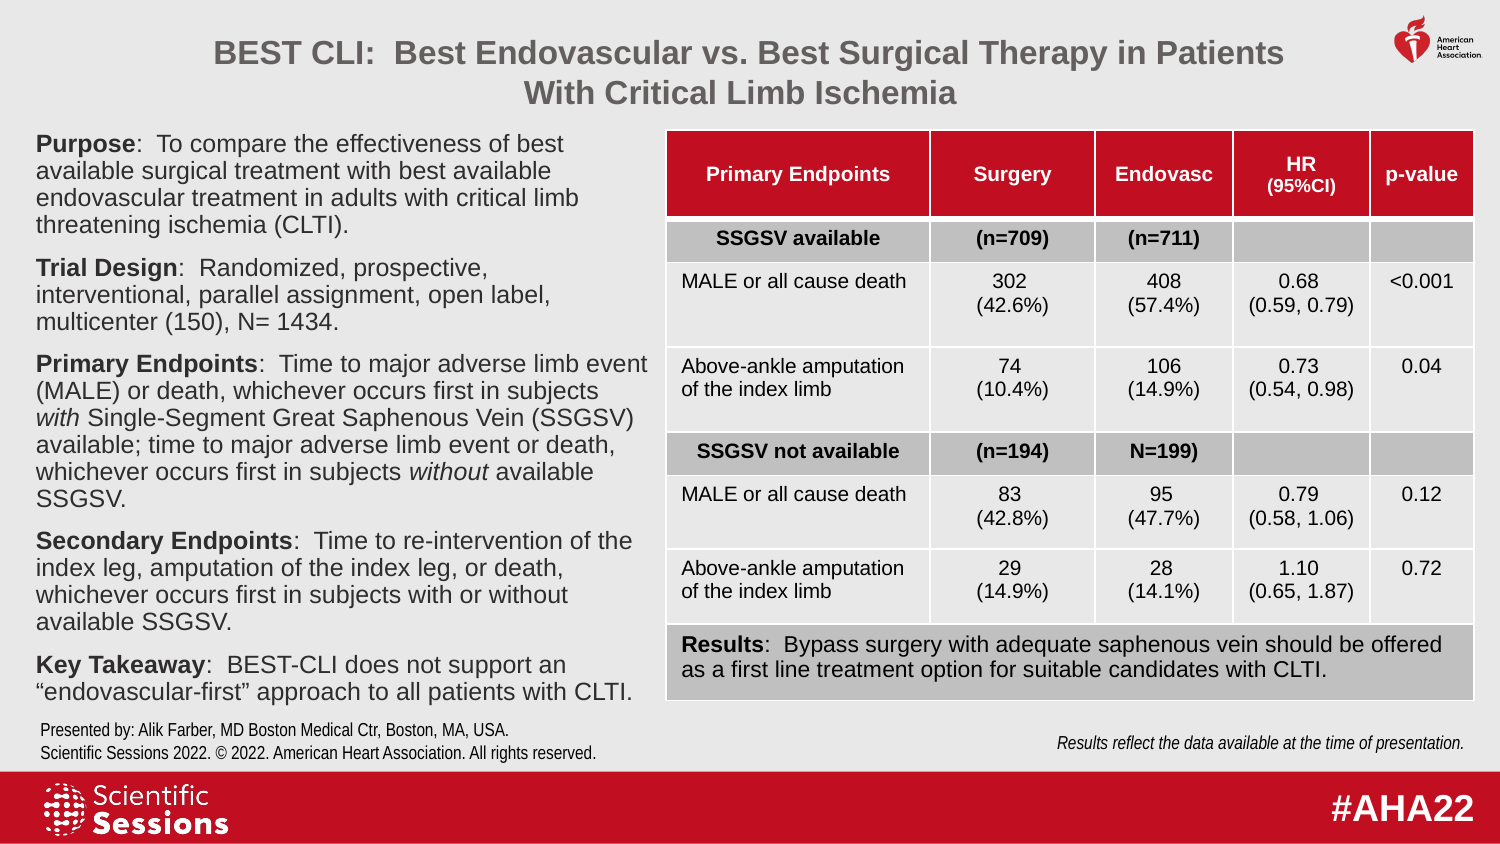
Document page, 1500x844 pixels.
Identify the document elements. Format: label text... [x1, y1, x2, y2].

text_box #AHA22 [1279, 776, 1490, 837]
table_cell [1234, 433, 1369, 475]
table_header Surgery [931, 131, 1094, 216]
table_cell Results: Bypass surgery with adequate saphenous vein should be offered as a first line treatment option for suitable candidates with CLTI. [667, 625, 1473, 700]
table_cell Above-ankle amputation of the index limb [667, 550, 929, 623]
table_cell [1371, 433, 1473, 475]
table_header Endovasc [1096, 131, 1232, 216]
table_header Primary Endpoints [667, 131, 929, 216]
table_cell SSGSV available [667, 222, 929, 262]
table_header p-value [1371, 131, 1473, 216]
table_cell 408 (57.4%) [1096, 263, 1232, 346]
table_cell 83 (42.8%) [931, 476, 1094, 548]
table_cell N=199) [1096, 433, 1232, 475]
table_cell 302 (42.6%) [931, 263, 1094, 346]
text_box Presented by: Alik Farber, MD Boston Medical Ctr, Boston, MA, USA. Scientific Sessions 2022. © 2022. American Heart Association. All rights reserved. [25, 710, 662, 771]
table_cell 0.79 (0.58, 1.06) [1234, 476, 1369, 548]
table_header HR (95%CI) [1234, 131, 1369, 216]
table_cell 95 (47.7%) [1096, 476, 1232, 548]
table_cell 0.72 [1371, 550, 1473, 623]
table_cell 29 (14.9%) [931, 550, 1094, 623]
table_cell 106 (14.9%) [1096, 348, 1232, 431]
picture [44, 781, 230, 841]
table_cell 74 (10.4%) [931, 348, 1094, 431]
table_cell 0.73 (0.54, 0.98) [1234, 348, 1369, 431]
table_cell <0.001 [1371, 263, 1473, 346]
table_cell 0.04 [1371, 348, 1473, 431]
table_cell [1234, 222, 1369, 262]
table_cell MALE or all cause death [667, 476, 929, 548]
table_cell SSGSV not available [667, 433, 929, 475]
table_cell MALE or all cause death [667, 263, 929, 346]
table_cell (n=711) [1096, 222, 1232, 262]
table_cell 0.68 (0.59, 0.79) [1234, 263, 1369, 346]
table_cell Above-ankle amputation of the index limb [667, 348, 929, 431]
table_cell 1.10 (0.65, 1.87) [1234, 550, 1369, 623]
text_box [0, 771, 1500, 844]
table_cell [1371, 222, 1473, 262]
table_cell (n=709) [931, 222, 1094, 262]
table_cell 0.12 [1371, 476, 1473, 548]
title BEST CLI: Best Endovascular vs. Best Surgical Therapy in Patients With Critical Limb Ischemia [189, 23, 1311, 114]
table_cell 28 (14.1%) [1096, 550, 1232, 623]
text_box Results reflect the data available at the time of presentation. [923, 723, 1480, 761]
table_cell (n=194) [931, 433, 1094, 475]
list Purpose: To compare the effectiveness of best available surgical treatment with best available endovascular treatment in adults with critical limb threatening ischemia (CLTI). Trial Design: Randomized, prospective, interventional, parallel assignment, open label, multicenter (150), N= 1434. Primary Endpoints: Time to major adverse limb event (MALE) or death, whichever occurs first in subjects with Single-Segment Great Saphenous Vein (SSGSV) available; time to major adverse limb event or death, whichever occurs first in subjects without available SSGSV. Secondary Endpoints: Time to re-intervention of the index leg, amputation of the index leg, or death, whichever occurs first in subjects with or without available SSGSV. Key Takeaway: BEST-CLI does not support an “endovascular-first” approach to all patients with CLTI. [20, 123, 667, 695]
